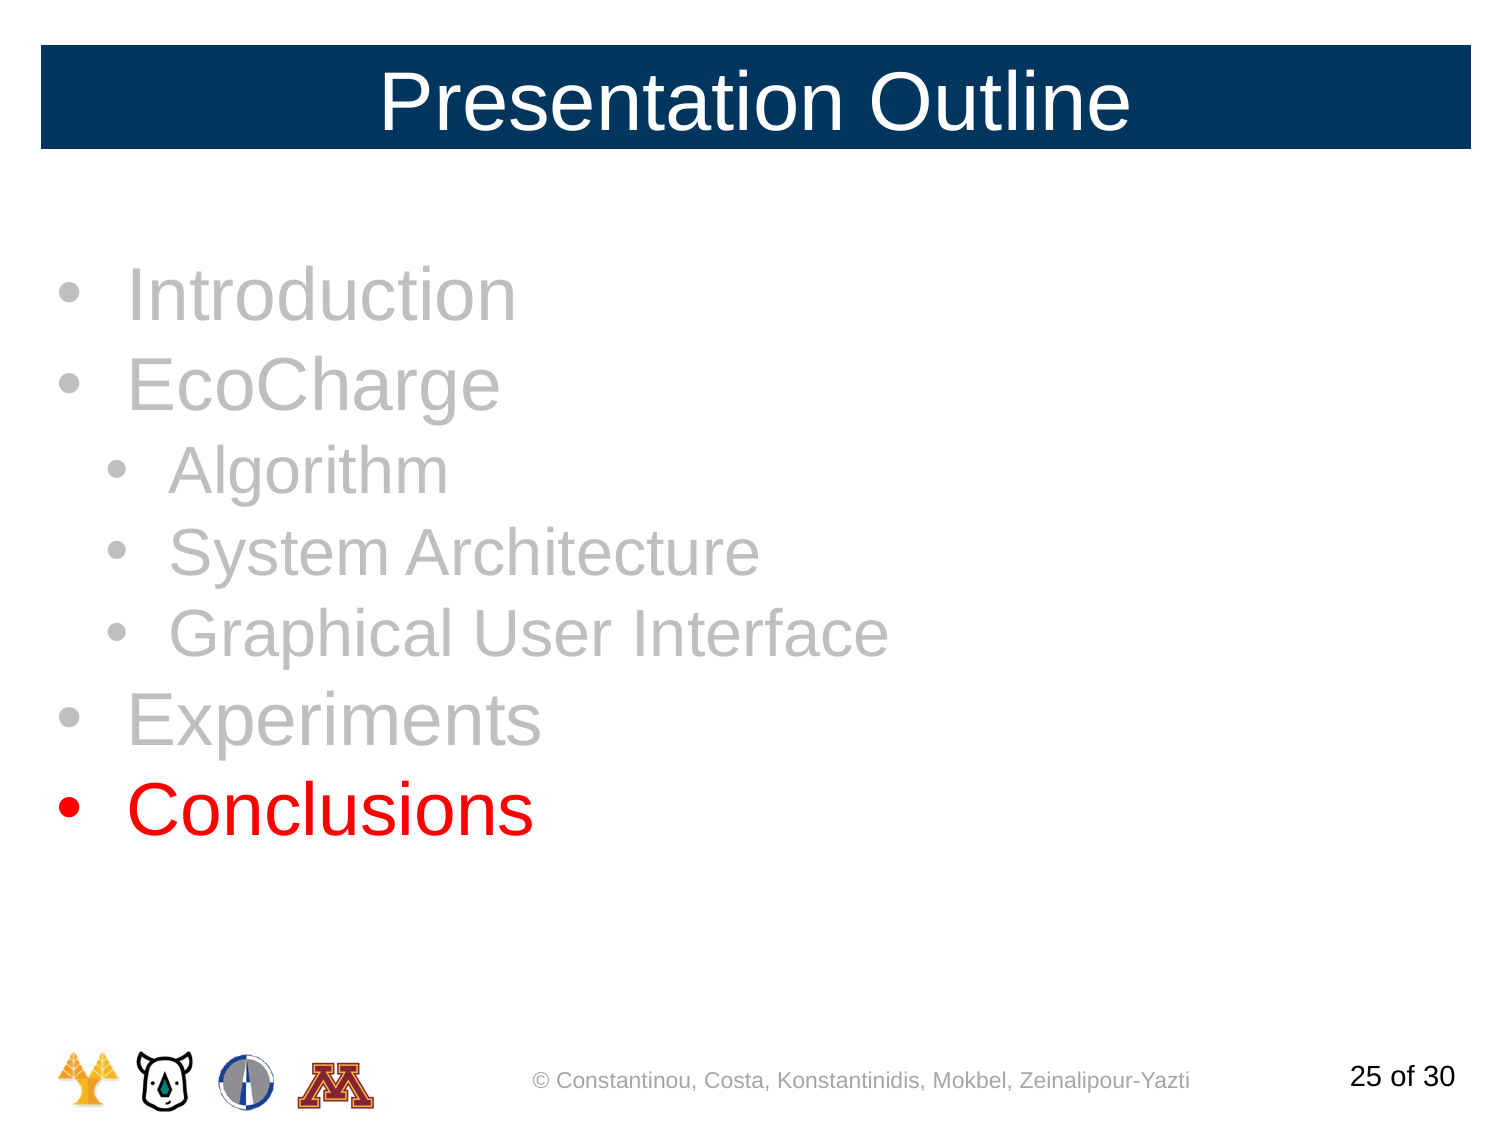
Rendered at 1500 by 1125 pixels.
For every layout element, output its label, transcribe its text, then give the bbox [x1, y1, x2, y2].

slide_number 25 of 30 [1293, 1049, 1471, 1110]
picture [56, 1050, 126, 1108]
title Presentation Outline [41, 45, 1471, 149]
picture [218, 1034, 281, 1114]
picture [289, 1057, 395, 1112]
picture [135, 1049, 193, 1112]
list Introduction EcoCharge Algorithm System Architecture Graphical User Interface Experiments Conclusions [41, 149, 1471, 1006]
